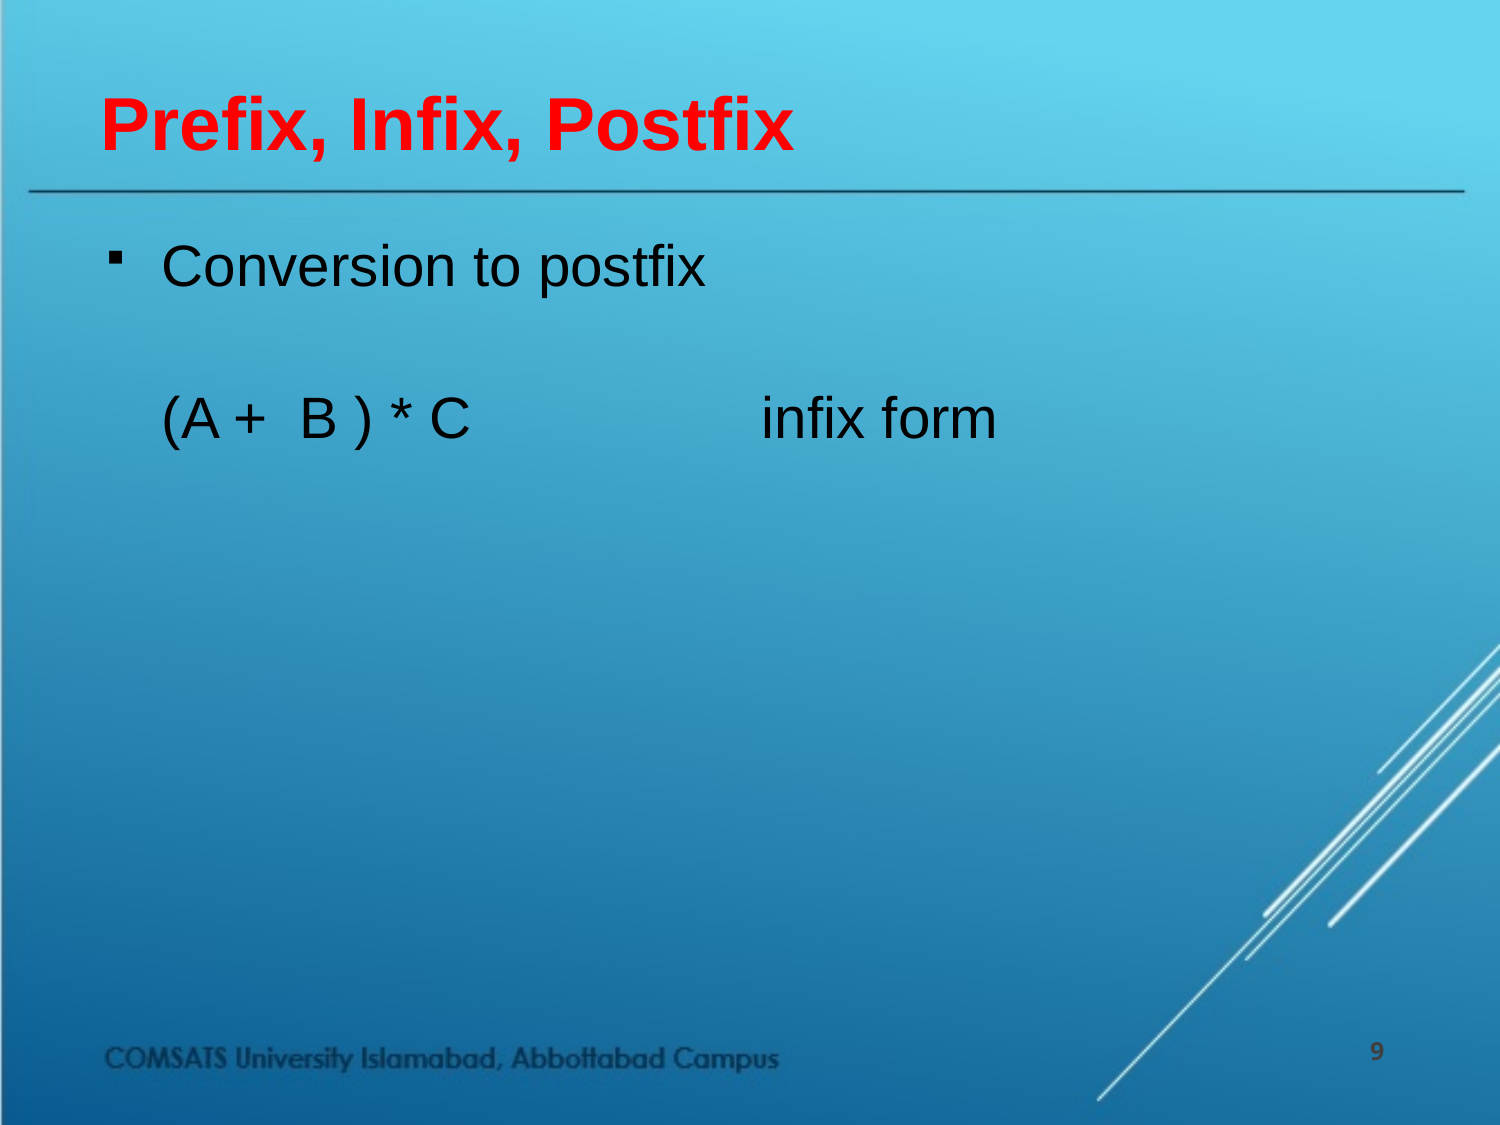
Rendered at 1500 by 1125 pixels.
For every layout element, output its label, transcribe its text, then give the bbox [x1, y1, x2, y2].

slide_number 9 [1329, 1027, 1426, 1078]
picture [0, 0, 1500, 1125]
list Conversion to postfix (A + B ) * C infix form [90, 220, 1425, 992]
title Prefix, Infix, Postfix [85, 53, 1420, 173]
